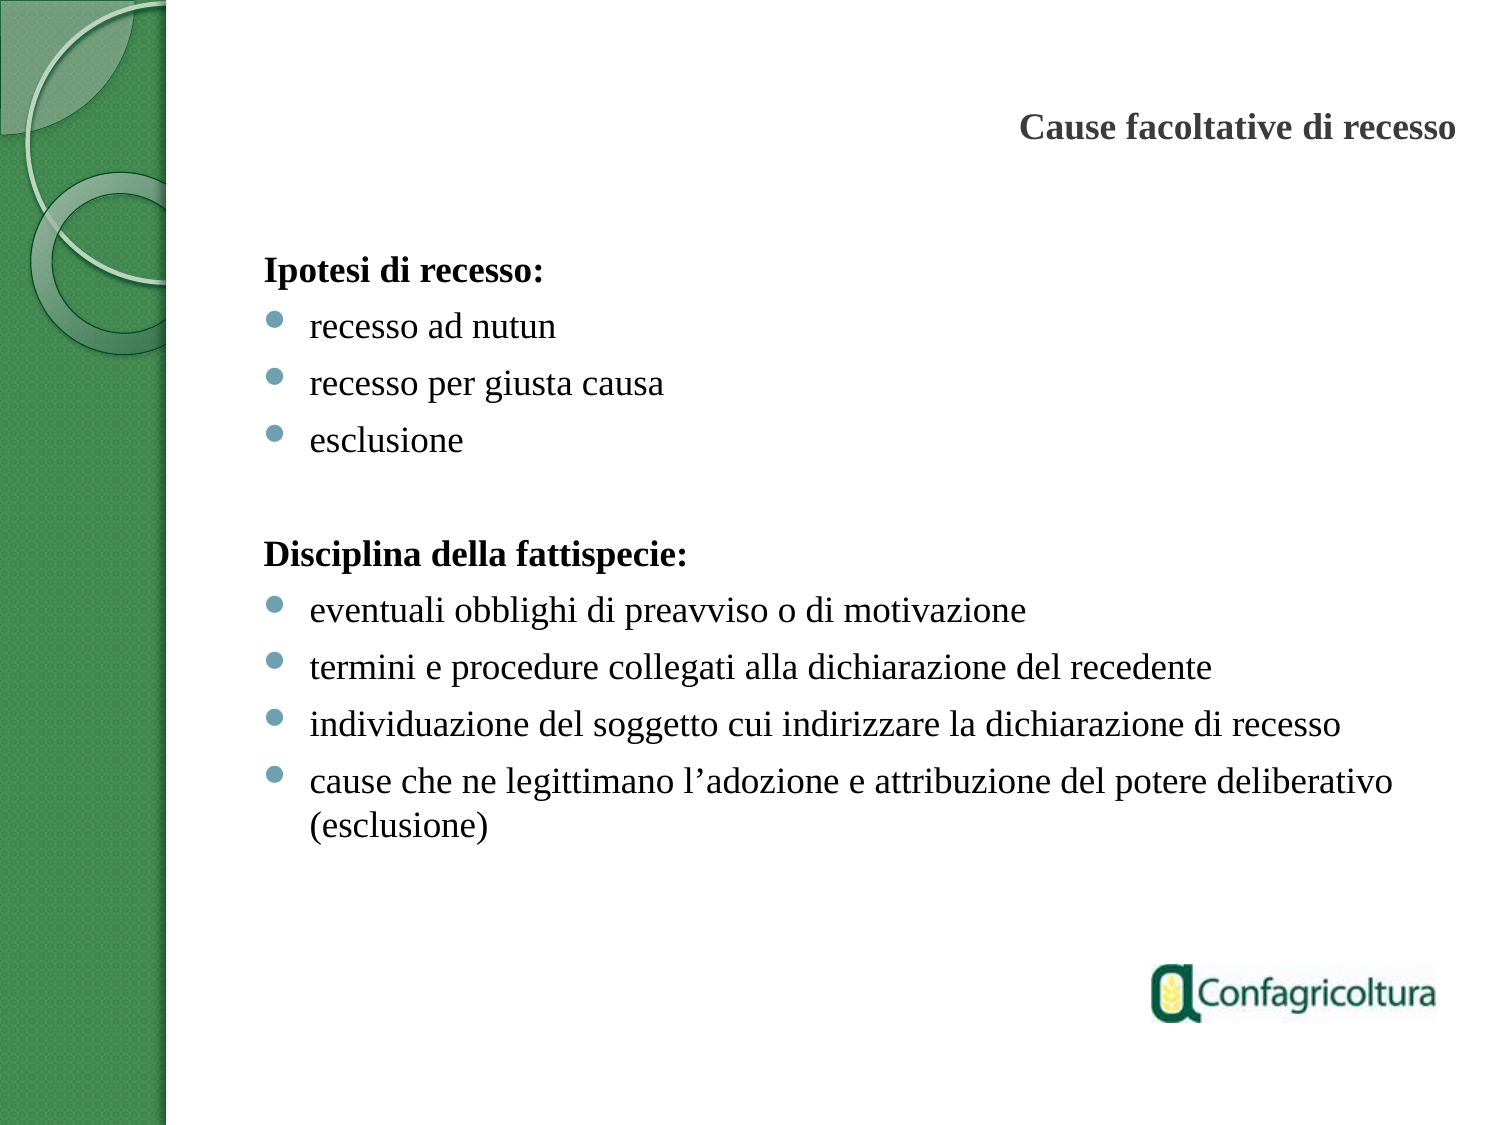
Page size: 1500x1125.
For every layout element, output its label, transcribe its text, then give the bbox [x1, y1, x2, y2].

title Cause facoltative di recesso [242, 54, 1473, 194]
list Ipotesi di recesso: recesso ad nutun recesso per giusta causa esclusione Disciplina della fattispecie: eventuali obblighi di preavviso o di motivazione termini e procedure collegati alla dichiarazione del recedente individuazione del soggetto cui indirizzare la dichiarazione di recesso cause che ne legittimano l’adozione e attribuzione del potere deliberativo (esclusione) [235, 237, 1466, 1025]
picture [1151, 963, 1436, 1024]
